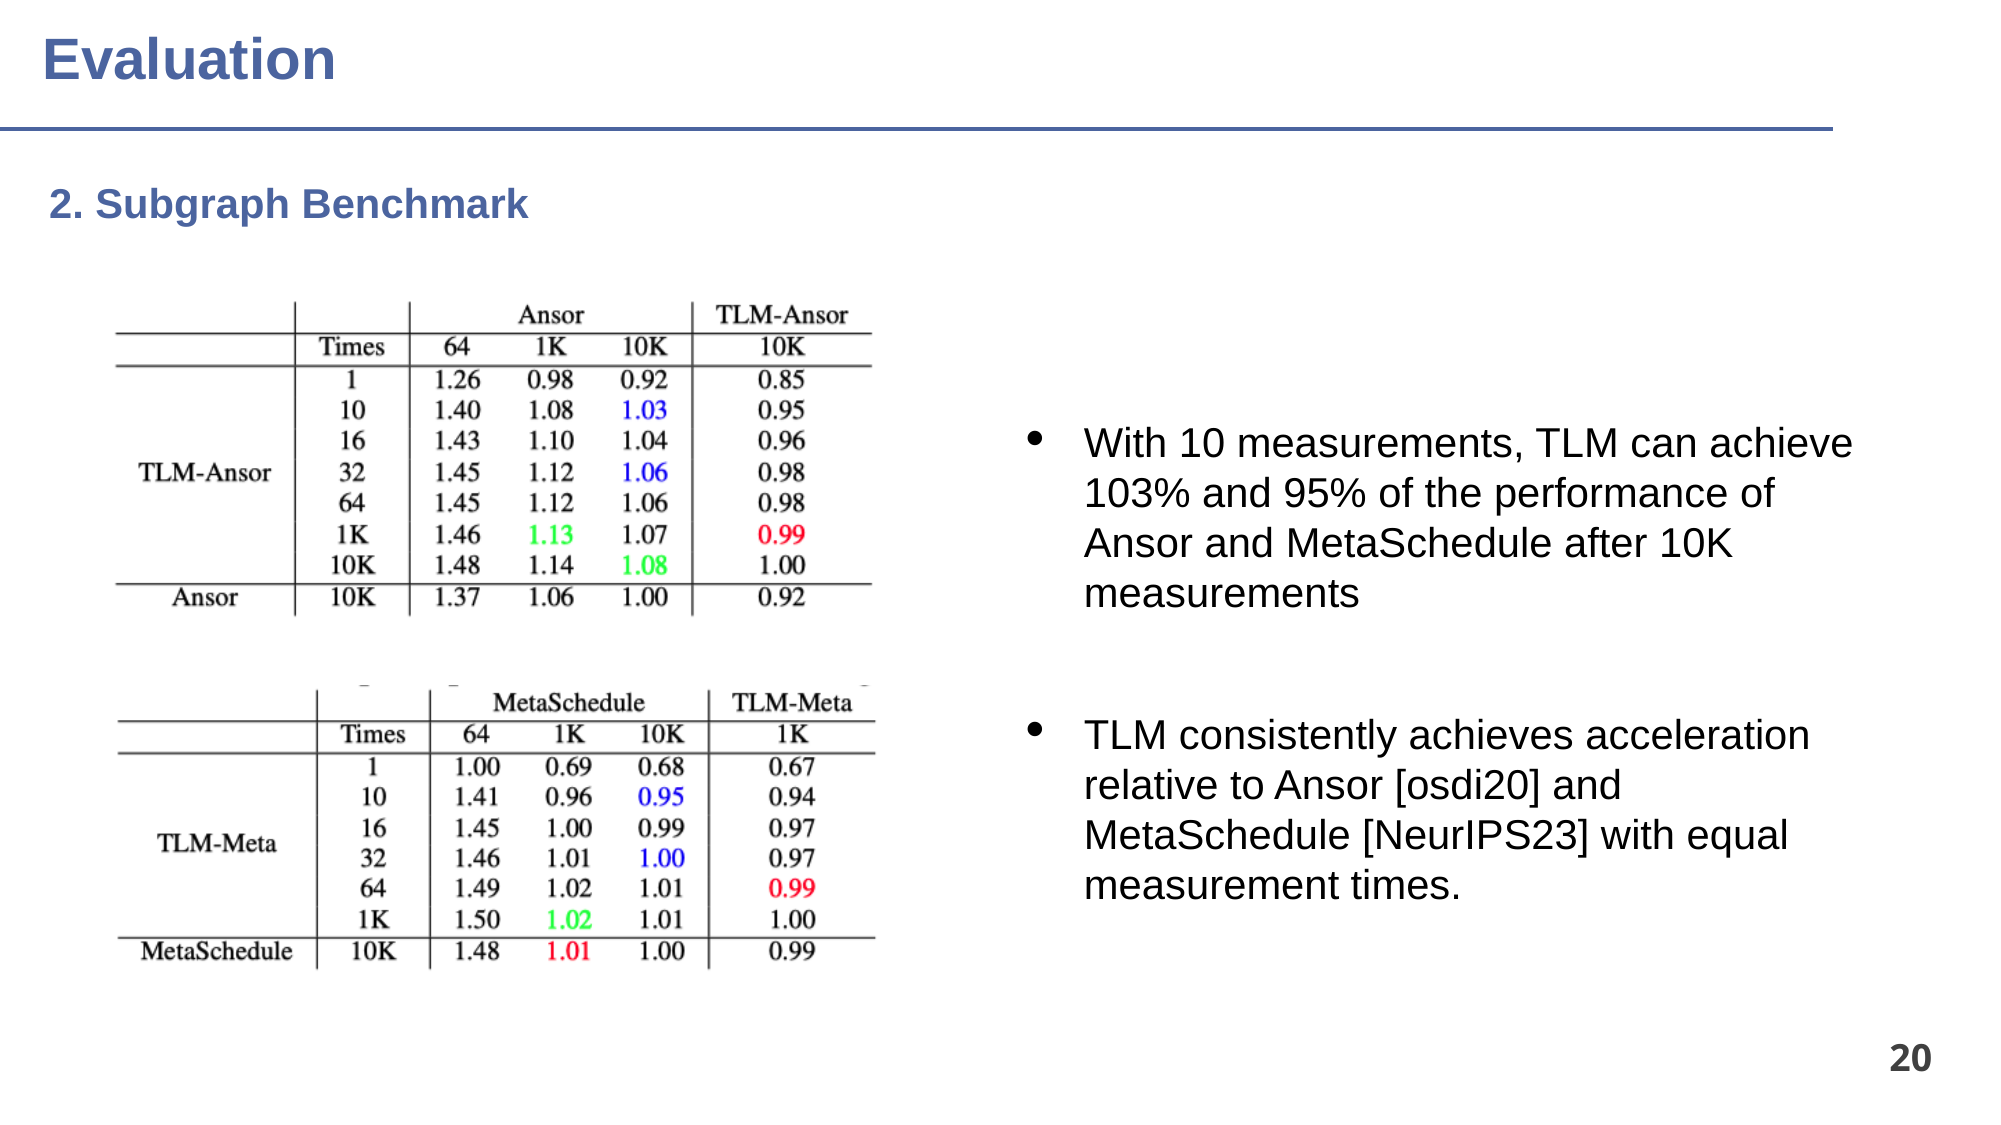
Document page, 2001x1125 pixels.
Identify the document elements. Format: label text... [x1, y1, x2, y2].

picture [111, 685, 885, 973]
picture [111, 301, 882, 622]
text_box 2. Subgraph Benchmark [34, 169, 1056, 254]
slide_number 20 [1833, 1029, 1948, 1090]
text_box With 10 measurements, TLM can achieve 103% and 95% of the performance of Ansor and MetaSchedule after 10K measurements TLM consistently achieves acceleration relative to Ansor [osdi20] and MetaSchedule [NeurIPS23] with equal measurement times. [1010, 408, 1891, 963]
title Evaluation [27, 0, 1703, 122]
